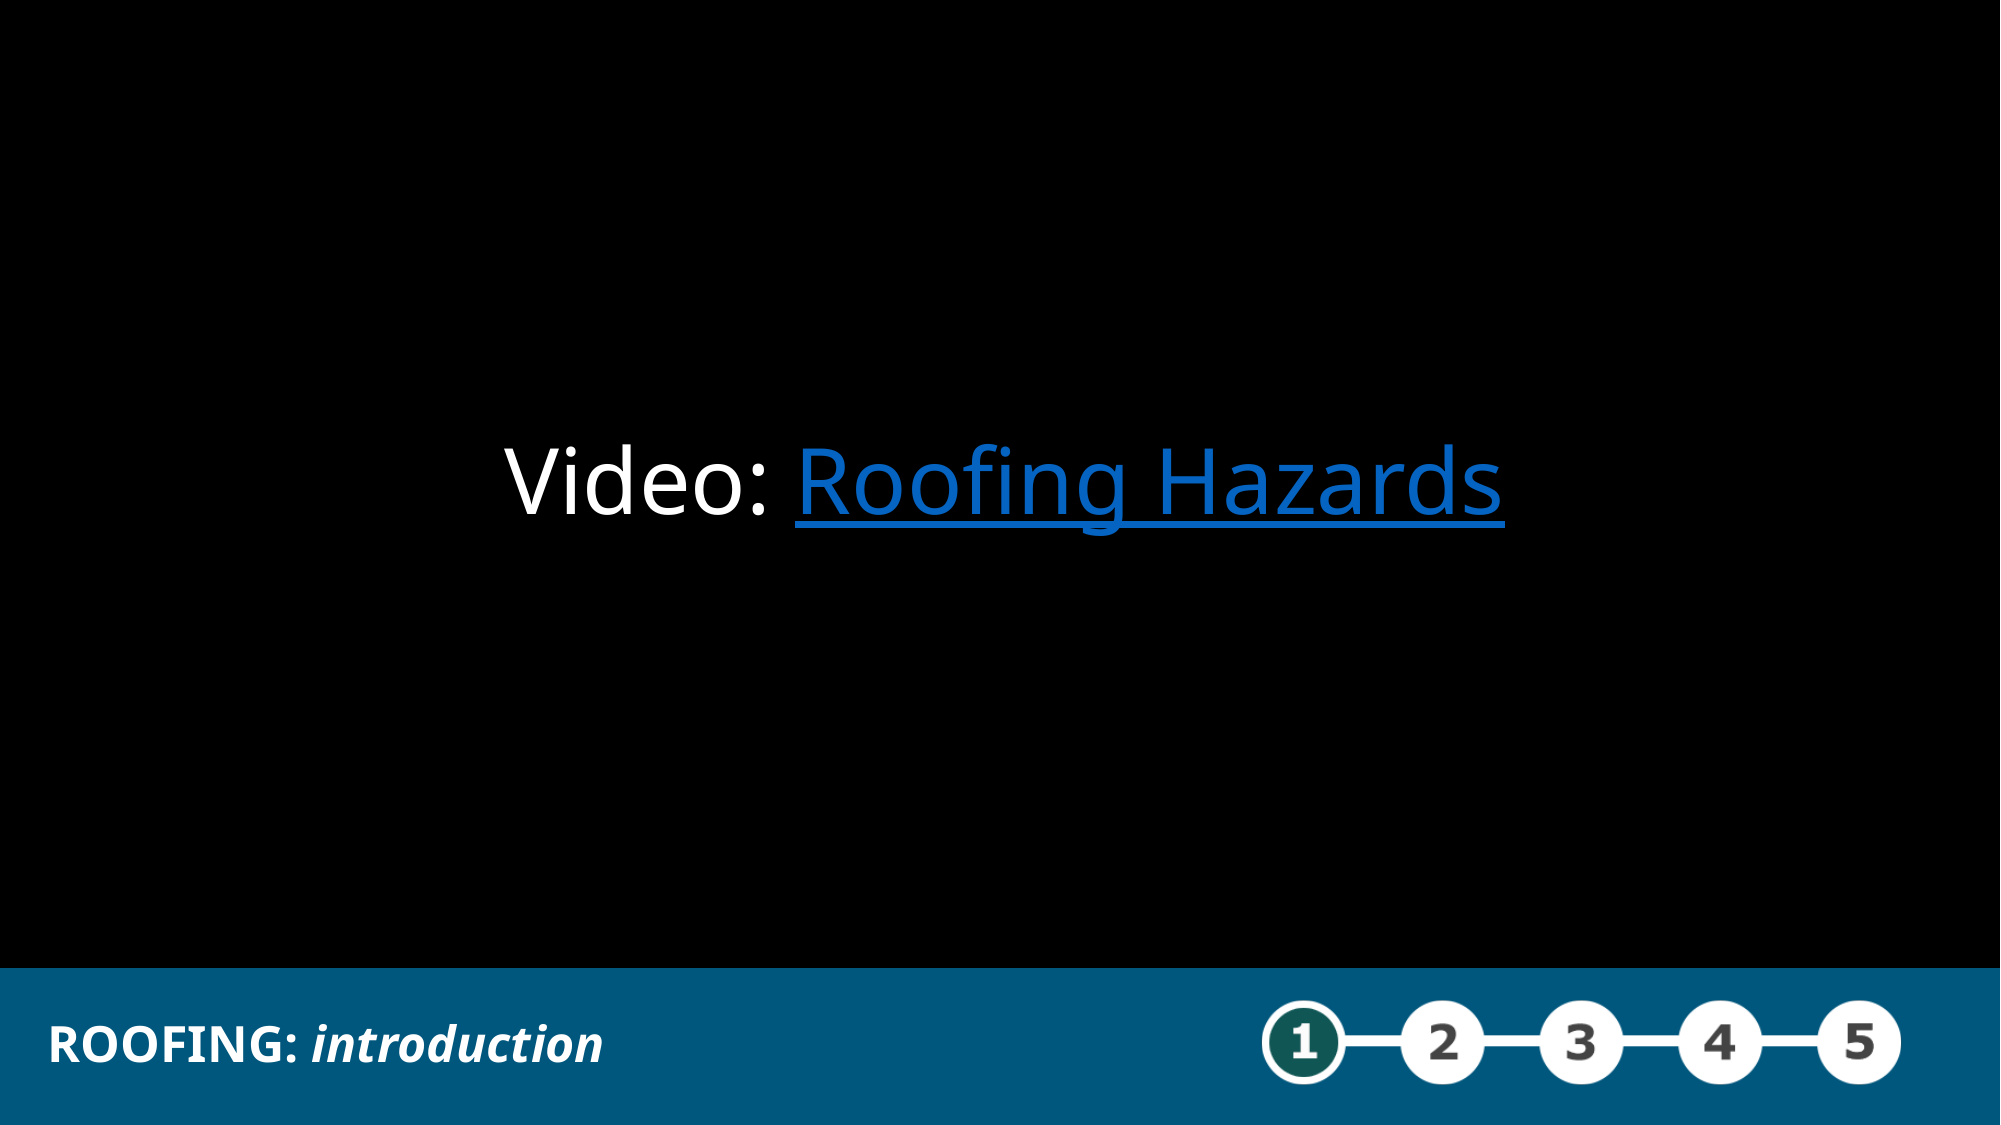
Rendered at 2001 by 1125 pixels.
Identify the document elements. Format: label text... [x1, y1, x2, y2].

text_box [0, 968, 2000, 1125]
text_box [0, 0, 2000, 968]
text_box ROOFING: introduction [33, 1004, 1186, 1080]
picture [1262, 1001, 1901, 1084]
title Video: Roofing Hazards [281, 415, 1729, 619]
